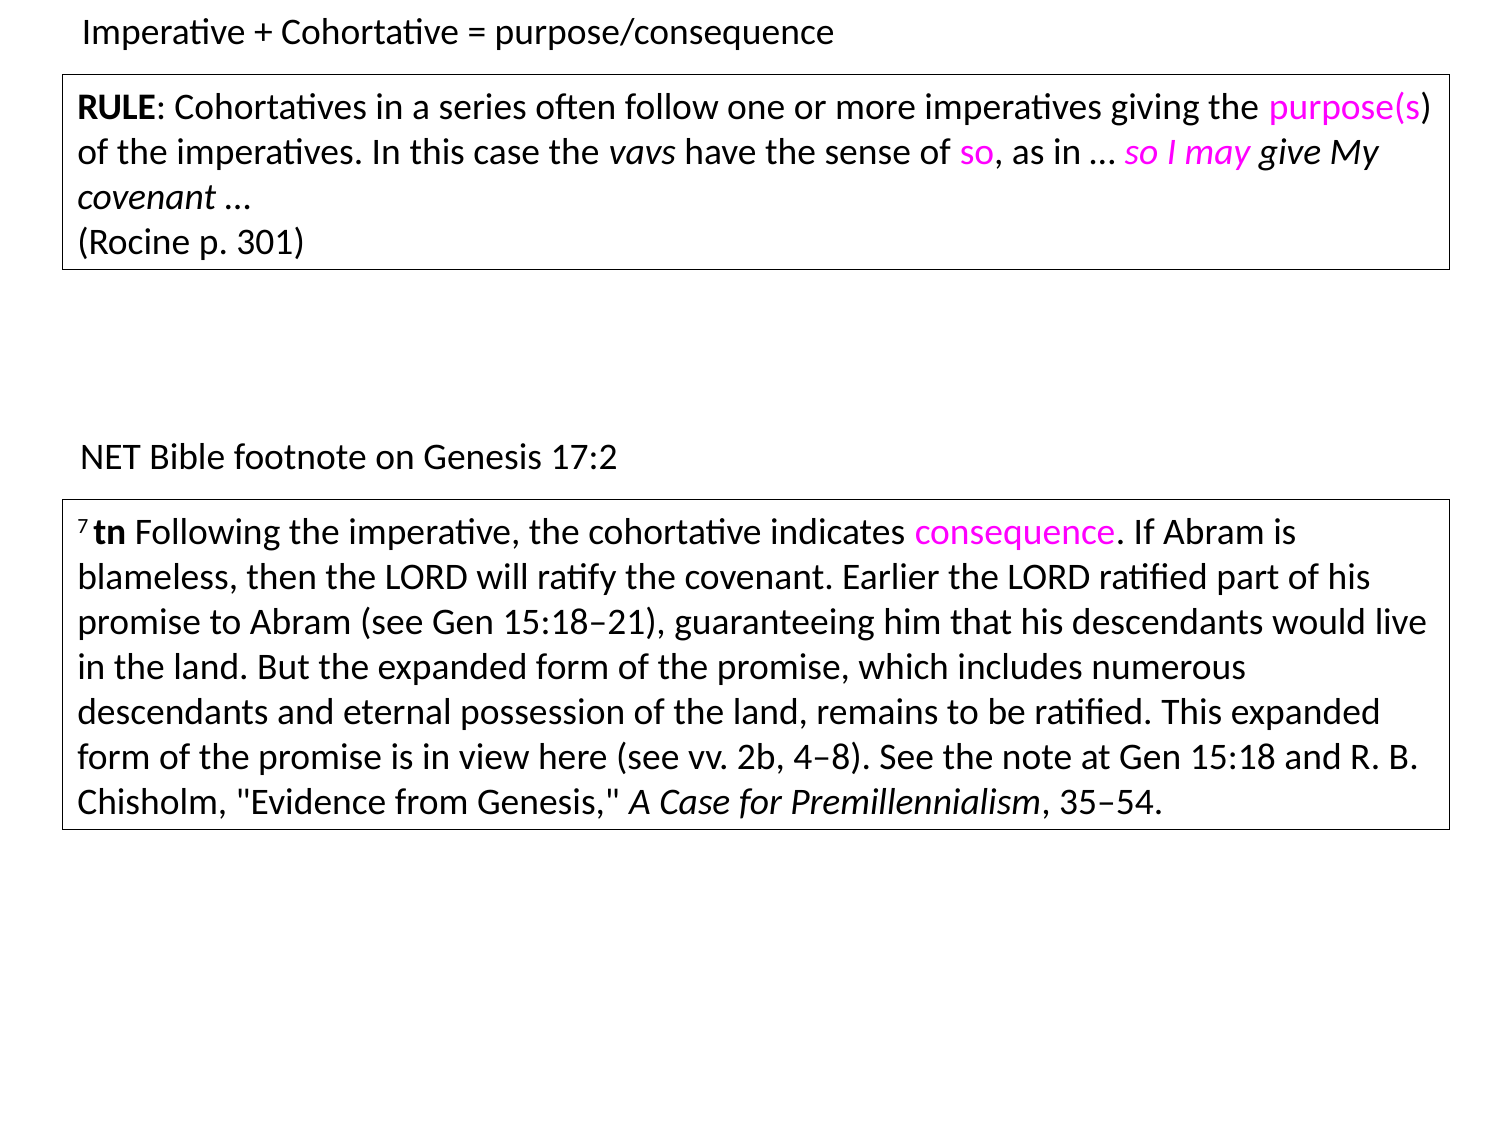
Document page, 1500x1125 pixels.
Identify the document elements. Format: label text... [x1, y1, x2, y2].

text_box RULE: Cohortatives in a series often follow one or more imperatives giving the purpose(s) of the imperatives. In this case the vavs have the sense of so, as in … so I may give My covenant … (Rocine p. 301) [62, 74, 1450, 270]
text_box 7 tn Following the imperative, the cohortative indicates consequence. If Abram is blameless, then the LORD will ratify the covenant. Earlier the LORD ratified part of his promise to Abram (see Gen 15:18–21), guaranteeing him that his descendants would live in the land. But the expanded form of the promise, which includes numerous descendants and eternal possession of the land, remains to be ratified. This expanded form of the promise is in view here (see vv. 2b, 4–8). See the note at Gen 15:18 and R. B. Chisholm, "Evidence from Genesis," A Case for Premillennialism, 35–54. [62, 499, 1450, 830]
text_box Imperative + Cohortative = purpose/consequence [67, 0, 851, 60]
text_box NET Bible footnote on Genesis 17:2 [65, 424, 634, 485]
